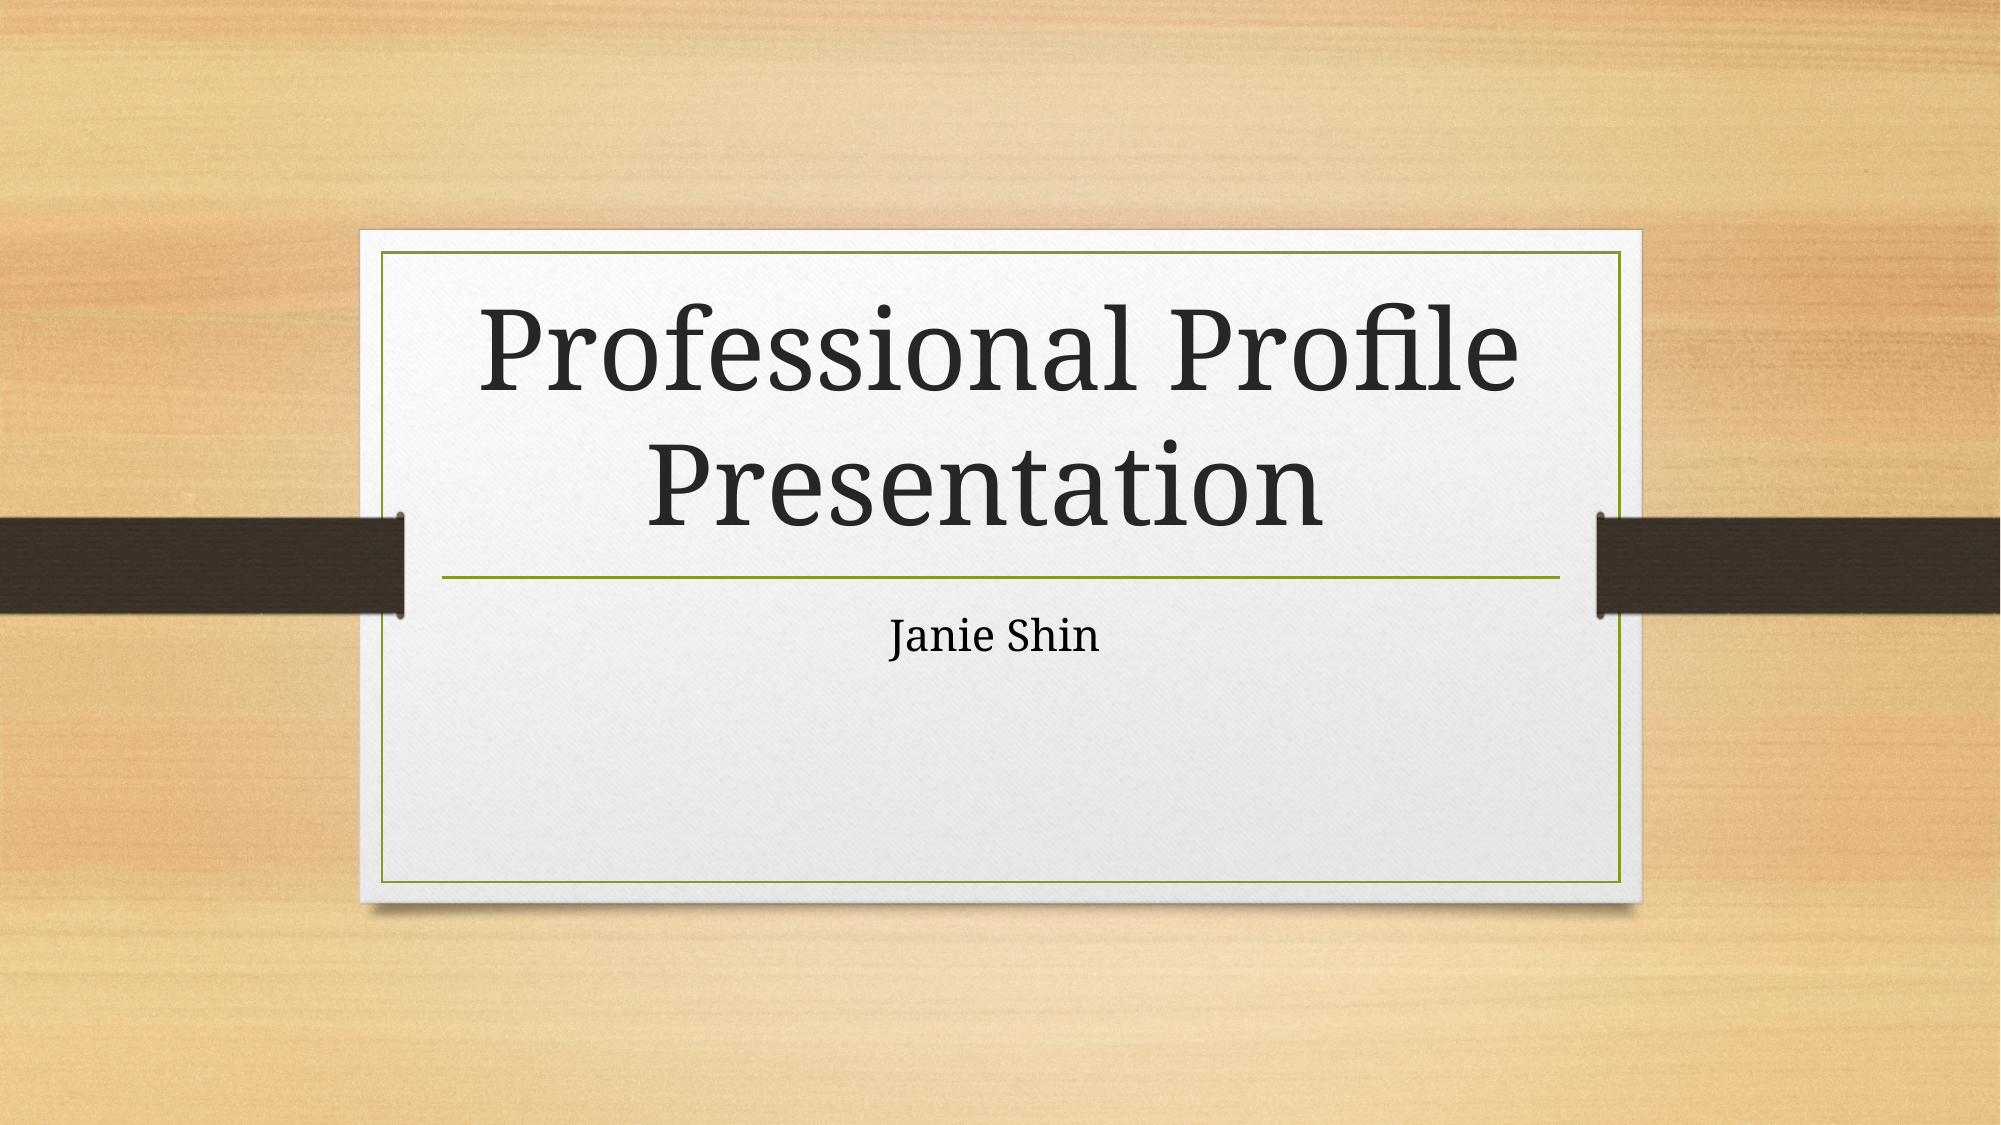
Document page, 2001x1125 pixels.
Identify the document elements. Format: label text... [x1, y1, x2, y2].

picture [0, 0, 2001, 1125]
title Professional Profile Presentation [441, 306, 1560, 556]
subtitle Janie Shin [441, 600, 1560, 817]
